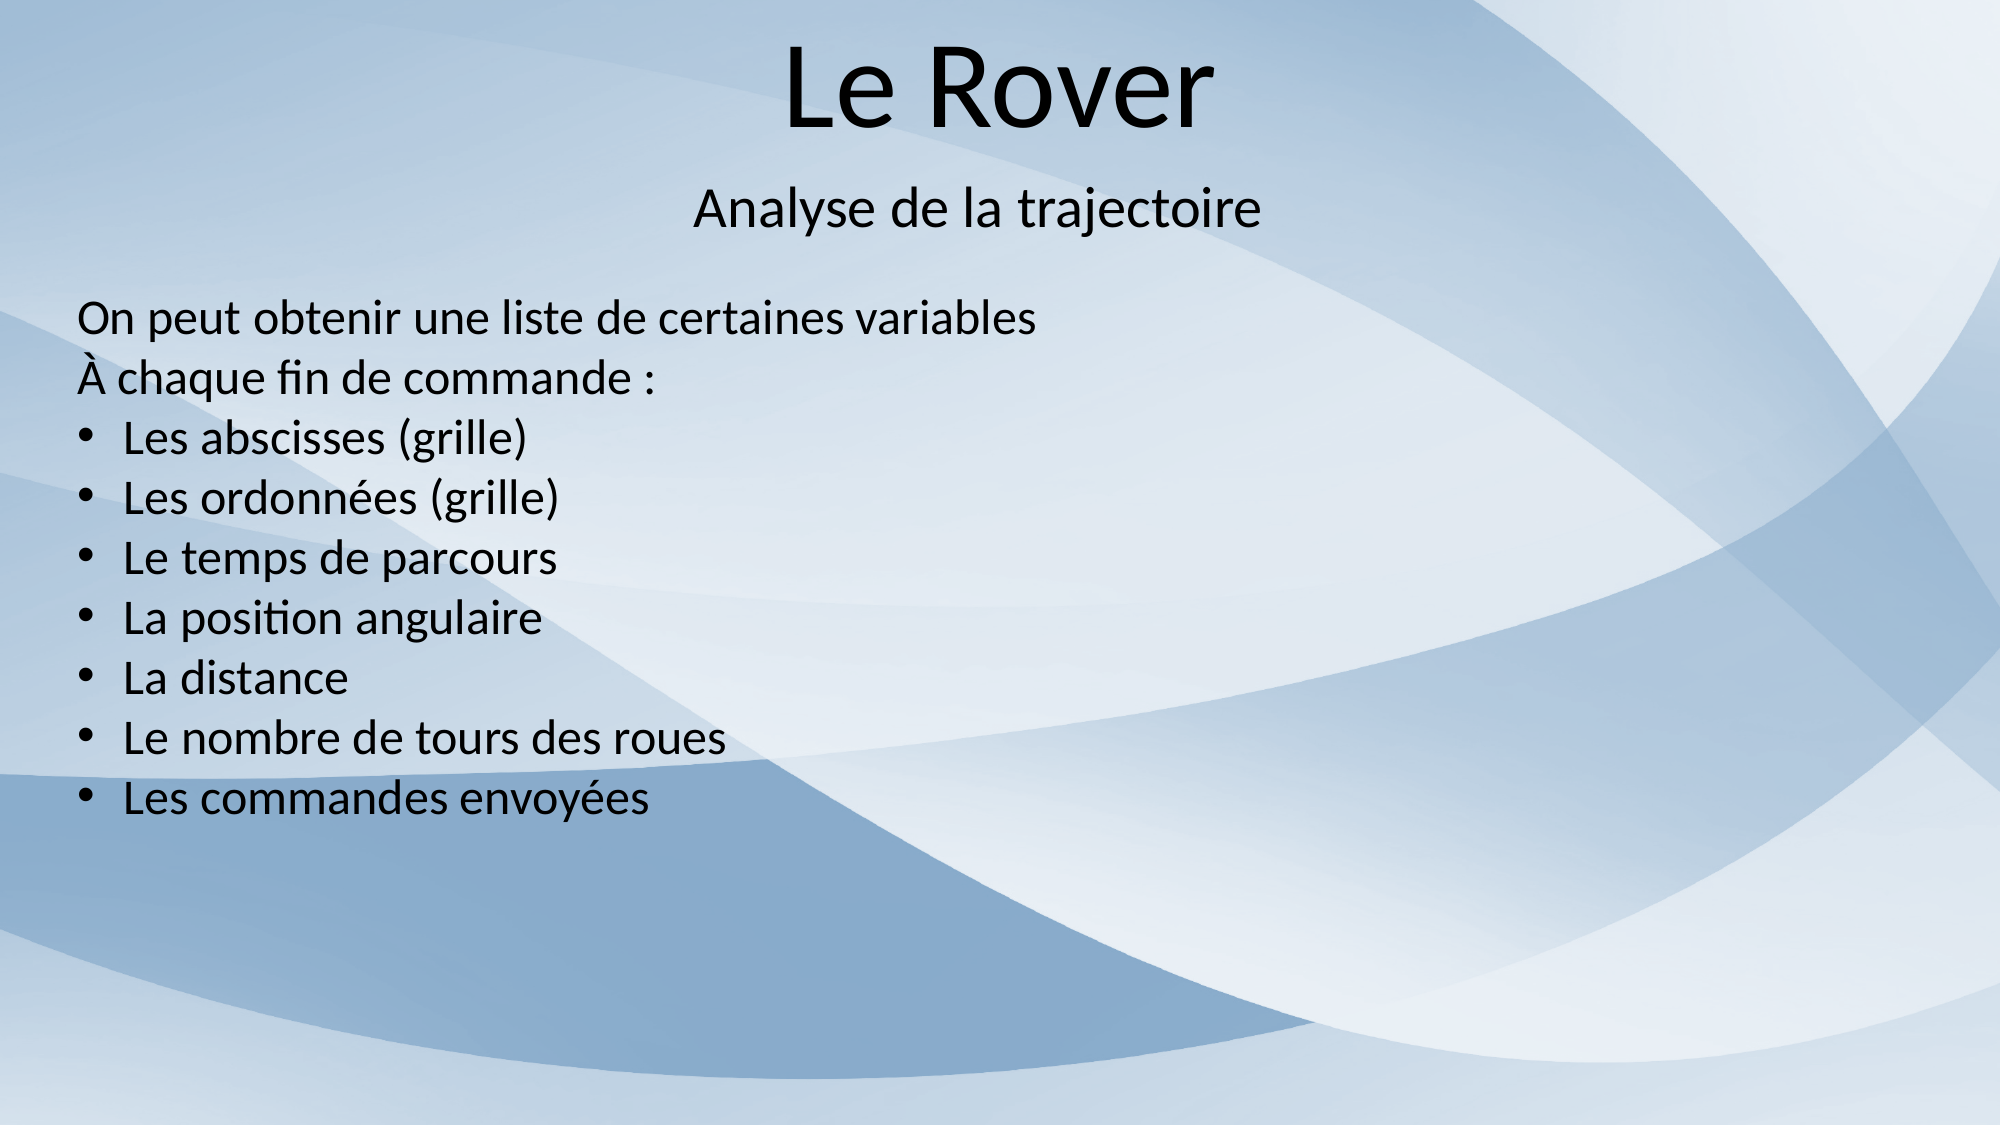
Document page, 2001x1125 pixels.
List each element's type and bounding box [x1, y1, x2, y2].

list [0, 0, 2000, 1125]
